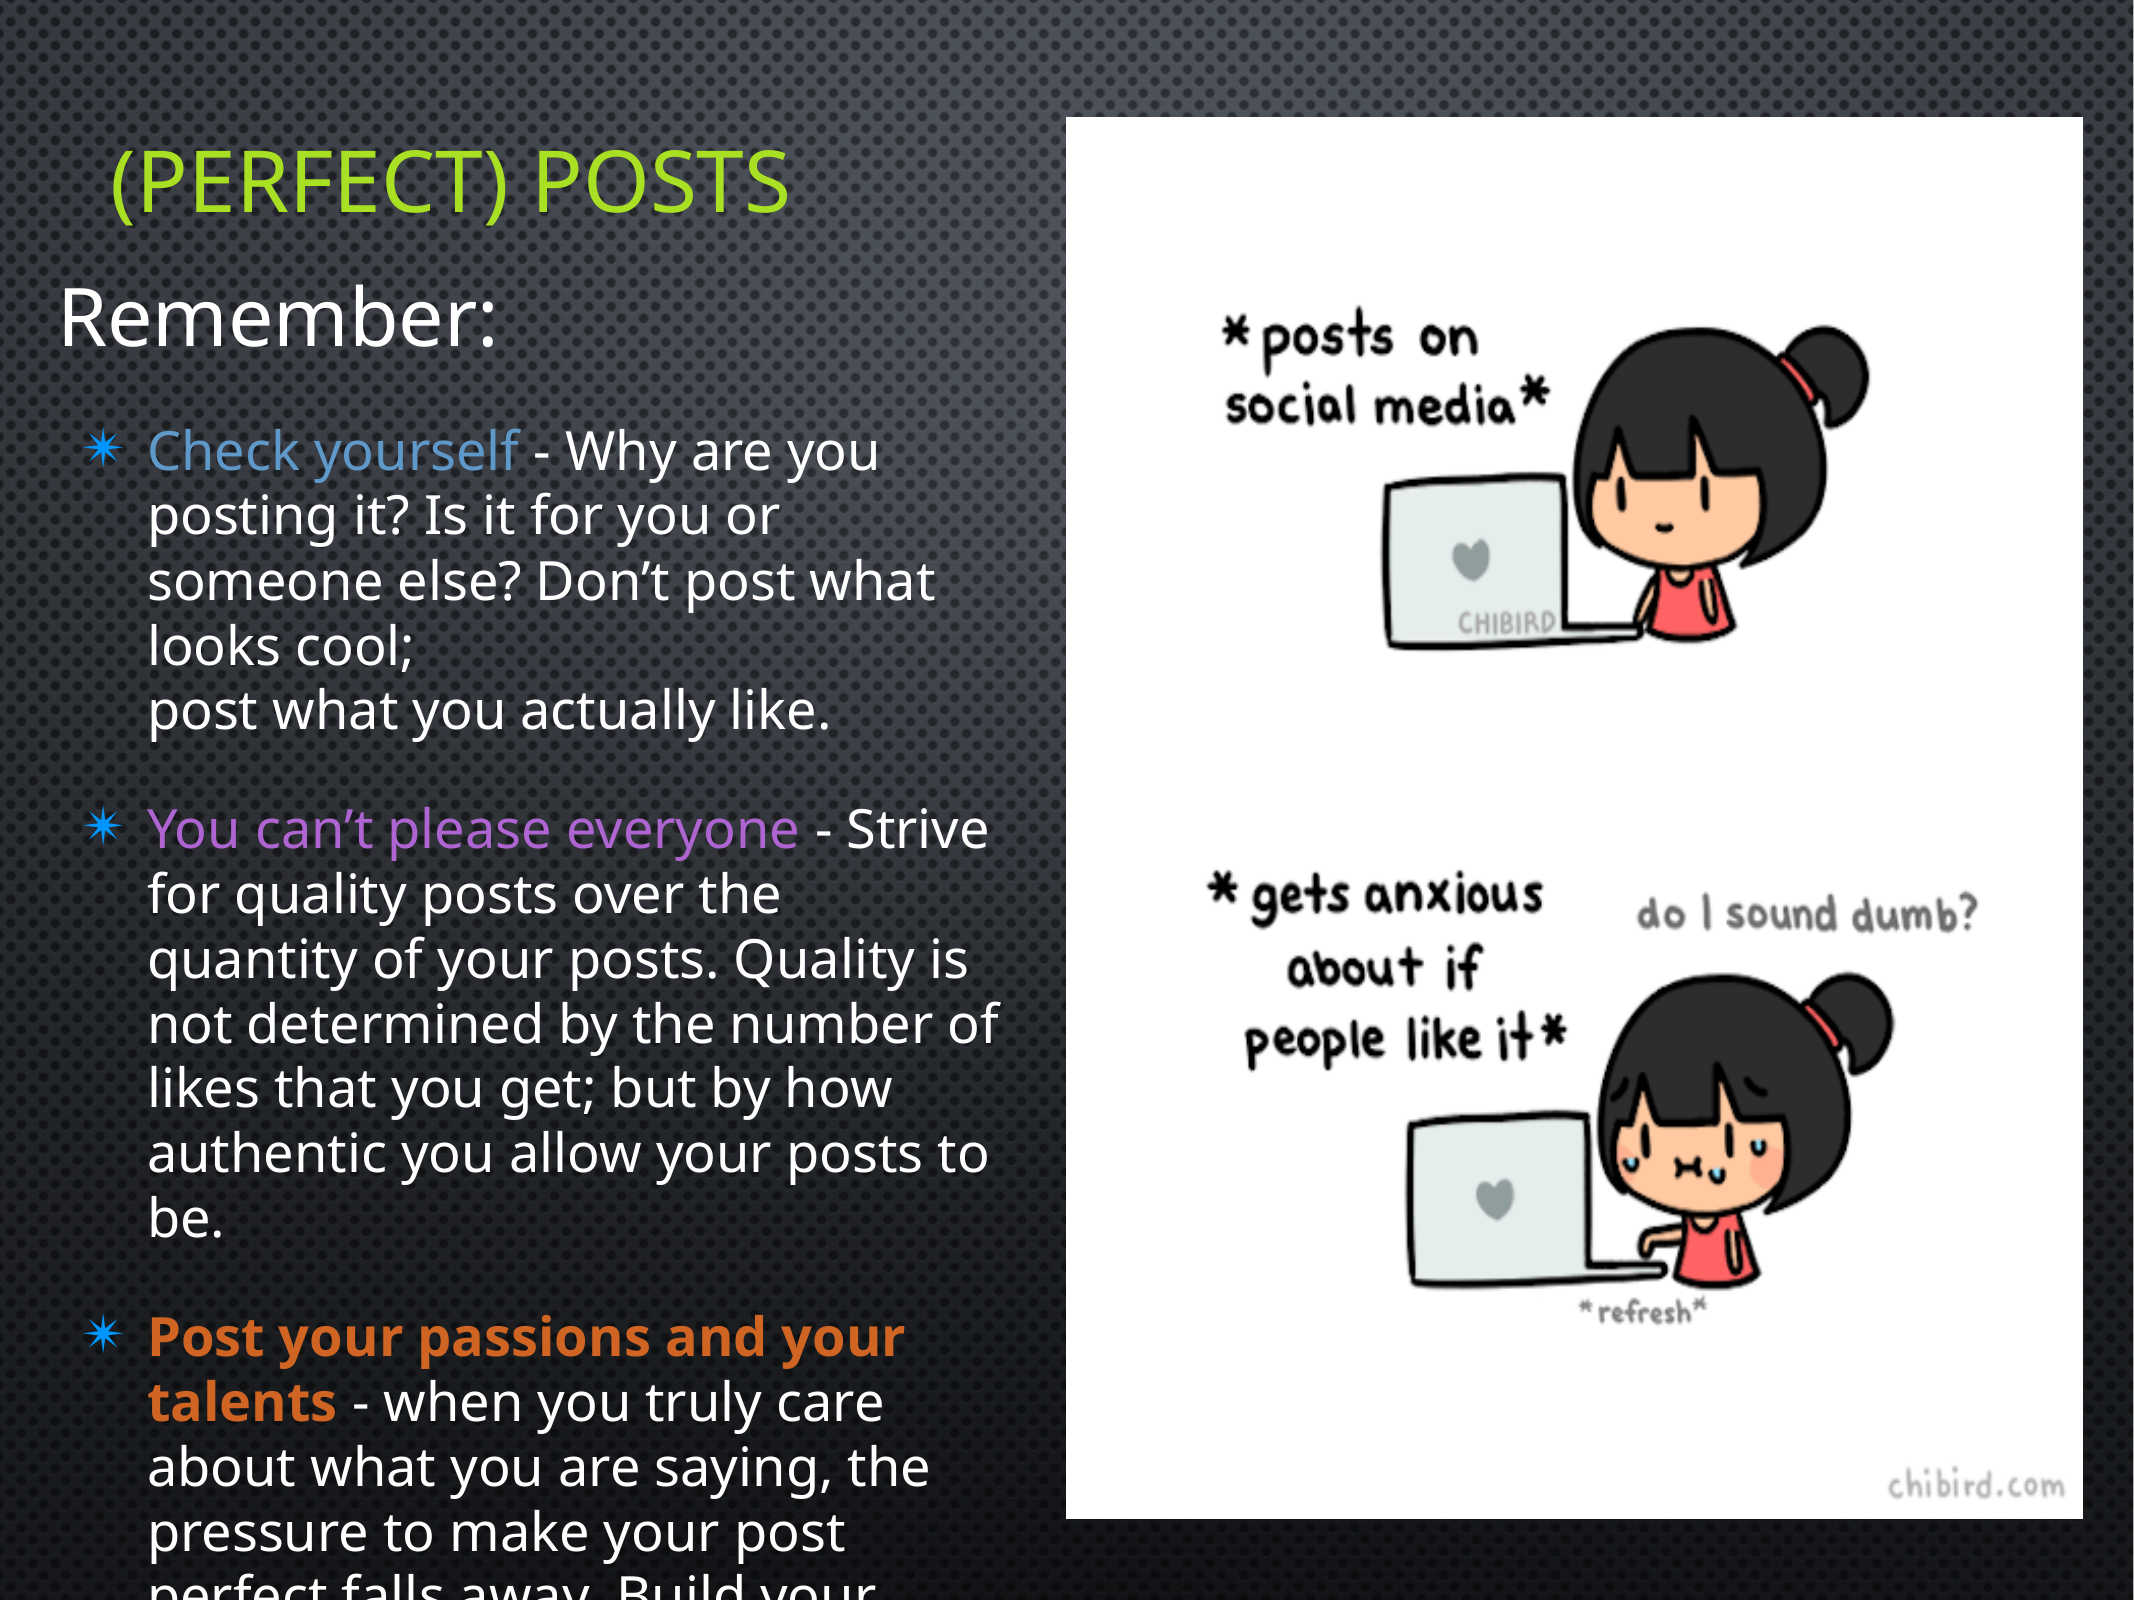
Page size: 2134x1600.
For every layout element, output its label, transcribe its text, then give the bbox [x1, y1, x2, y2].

list Remember: Check yourself - Why are you posting it? Is it for you or someone else? Don’t post what looks cool; post what you actually like. You can’t please everyone - Strive for quality posts over the quantity of your posts. Quality is not determined by the number of likes that you get; but by how authentic you allow your posts to be. Post your passions and your talents - when you truly care about what you are saying, the pressure to make your post perfect falls away. Build your brand! [0, 258, 1022, 1483]
picture [1066, 117, 2083, 1519]
title (PERFECT) POSTS [95, 118, 1066, 238]
